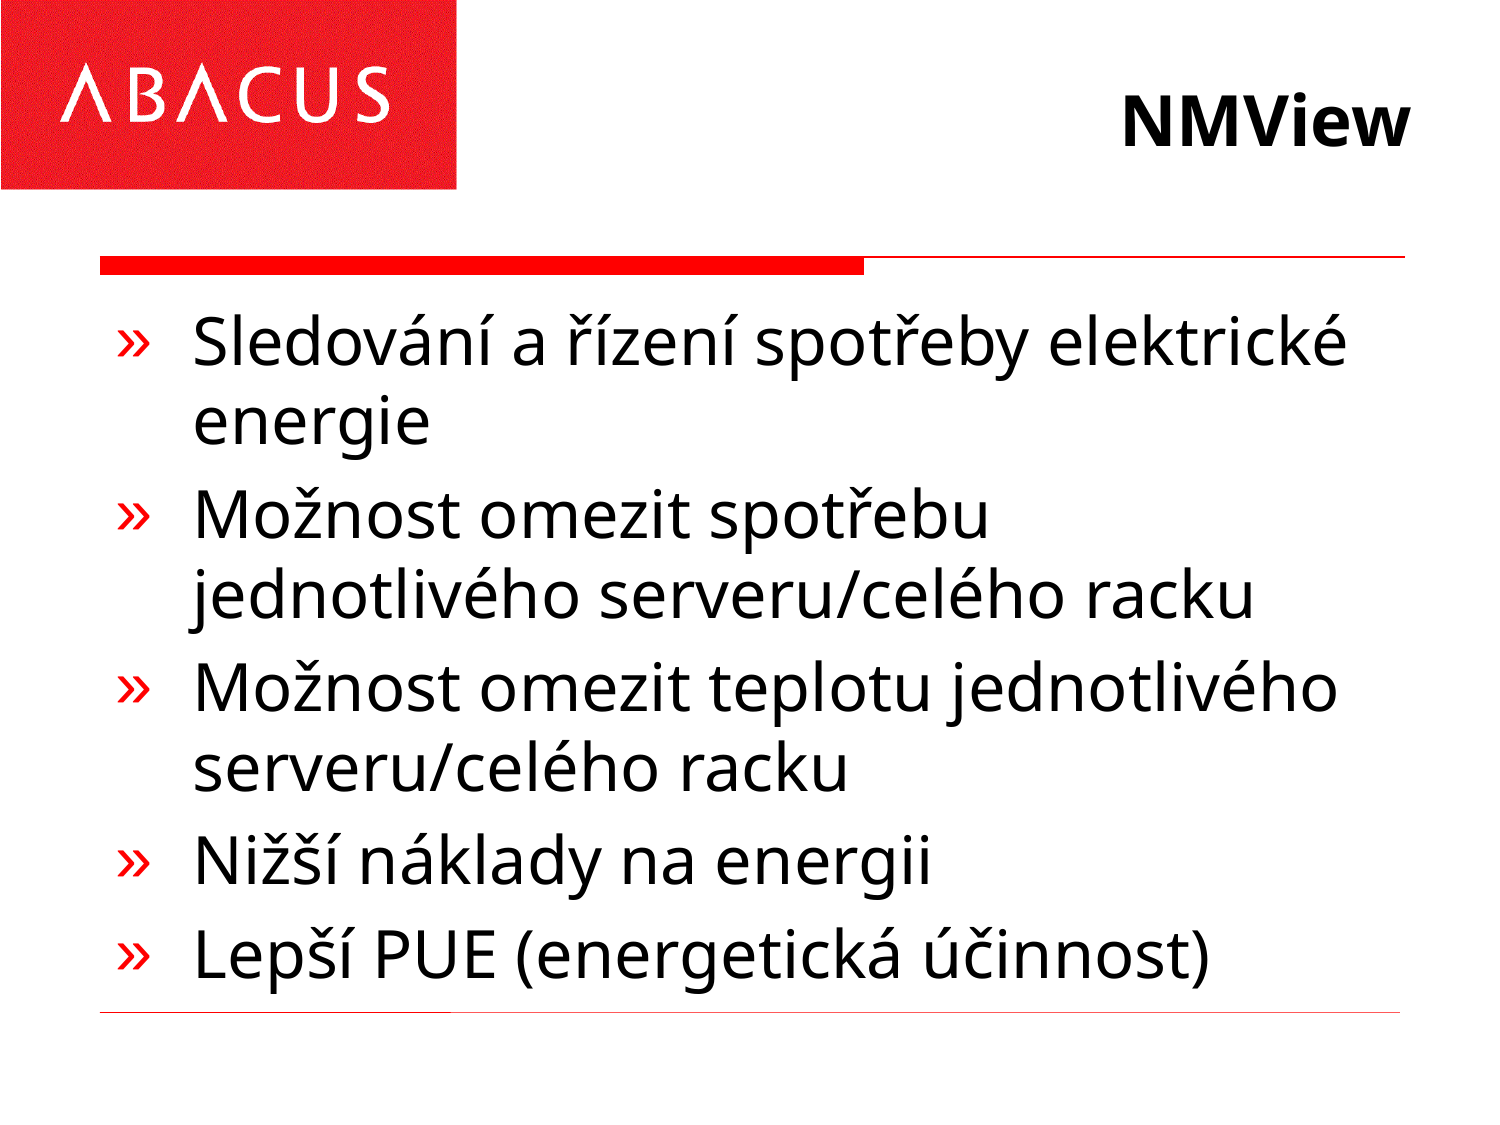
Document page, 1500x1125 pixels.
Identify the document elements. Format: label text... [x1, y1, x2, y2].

picture [0, 0, 457, 190]
list Sledování a řízení spotřeby elektrické energie Možnost omezit spotřebu jednotlivého serveru/celého racku Možnost omezit teplotu jednotlivého serveru/celého racku Nižší náklady na energii Lepší PUE (energetická účinnost) [100, 290, 1400, 1000]
title NMView [76, 150, 1428, 339]
